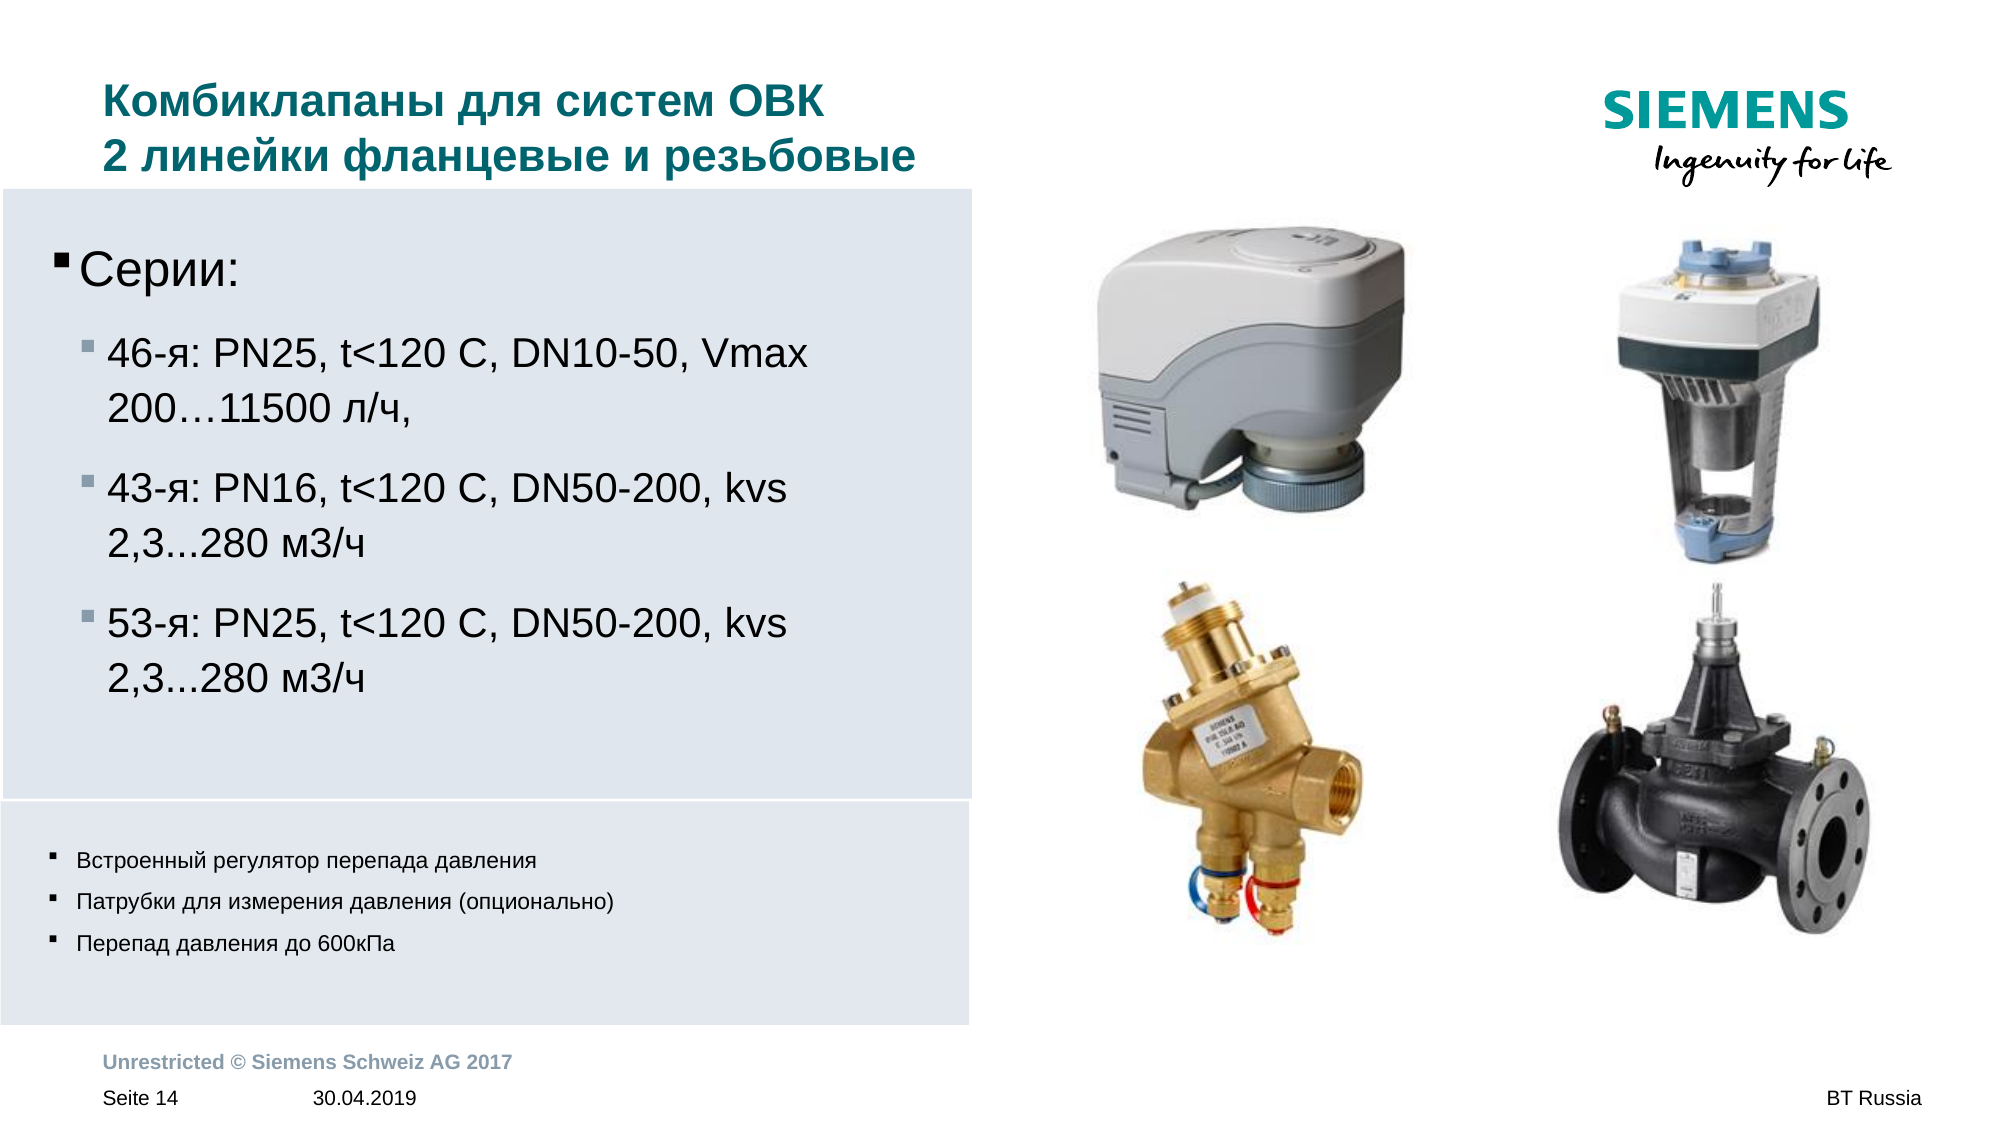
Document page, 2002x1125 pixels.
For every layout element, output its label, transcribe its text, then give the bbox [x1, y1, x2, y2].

text_box Серии: 46-я: PN25, t<120 C, DN10-50, Vmax 200…11500 л/ч, 43-я: PN16, t<120 C, DN50-200, kvs 2,3...280 м3/ч 53-я: PN25, t<120 C, DN50-200, kvs 2,3...280 м3/ч [3, 188, 972, 799]
title Комбиклапаны для систем ОВК 2 линейки фланцевые и резьбовые [0, 0, 2001, 237]
picture [1062, 568, 1439, 945]
picture [1062, 180, 1439, 556]
text_box Встроенный регулятор перепада давления Патрубки для измерения давления (опционально) Перепад давления до 600кПа [0, 801, 970, 1025]
picture [1525, 201, 1905, 950]
